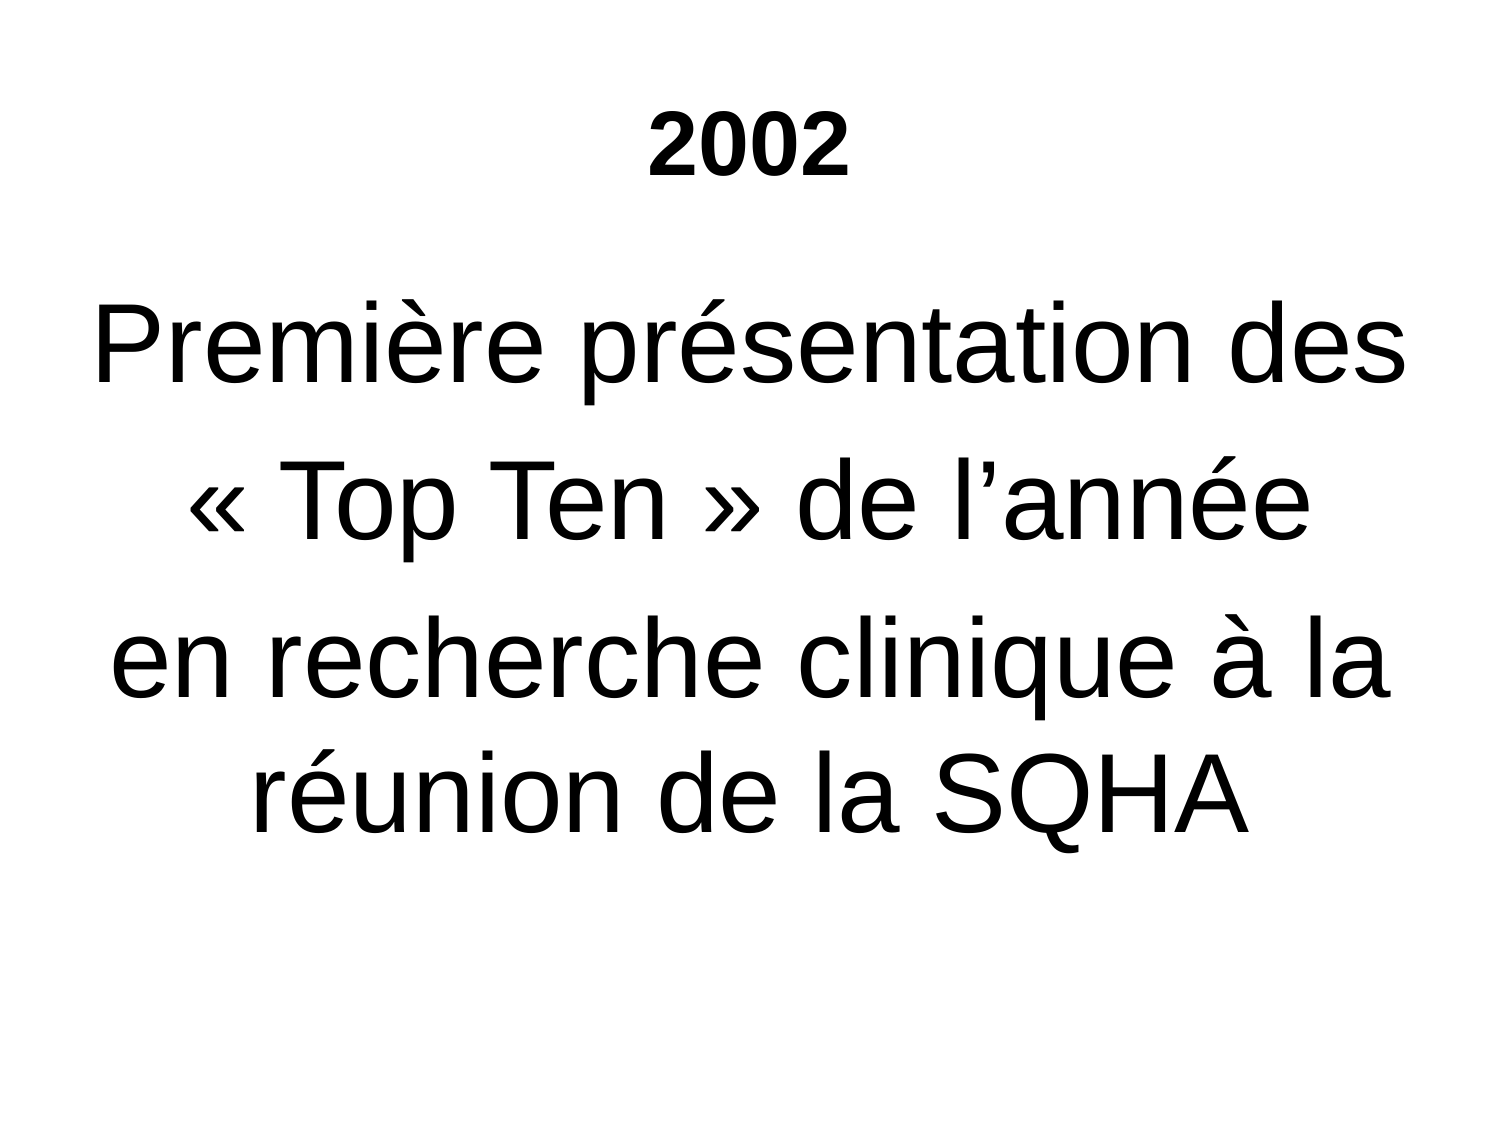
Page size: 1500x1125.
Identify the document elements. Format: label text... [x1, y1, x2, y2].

list Première présentation des « Top Ten » de l’année en recherche clinique à la réunion de la SQHA [75, 262, 1425, 1005]
title 2002 [75, 45, 1425, 233]
